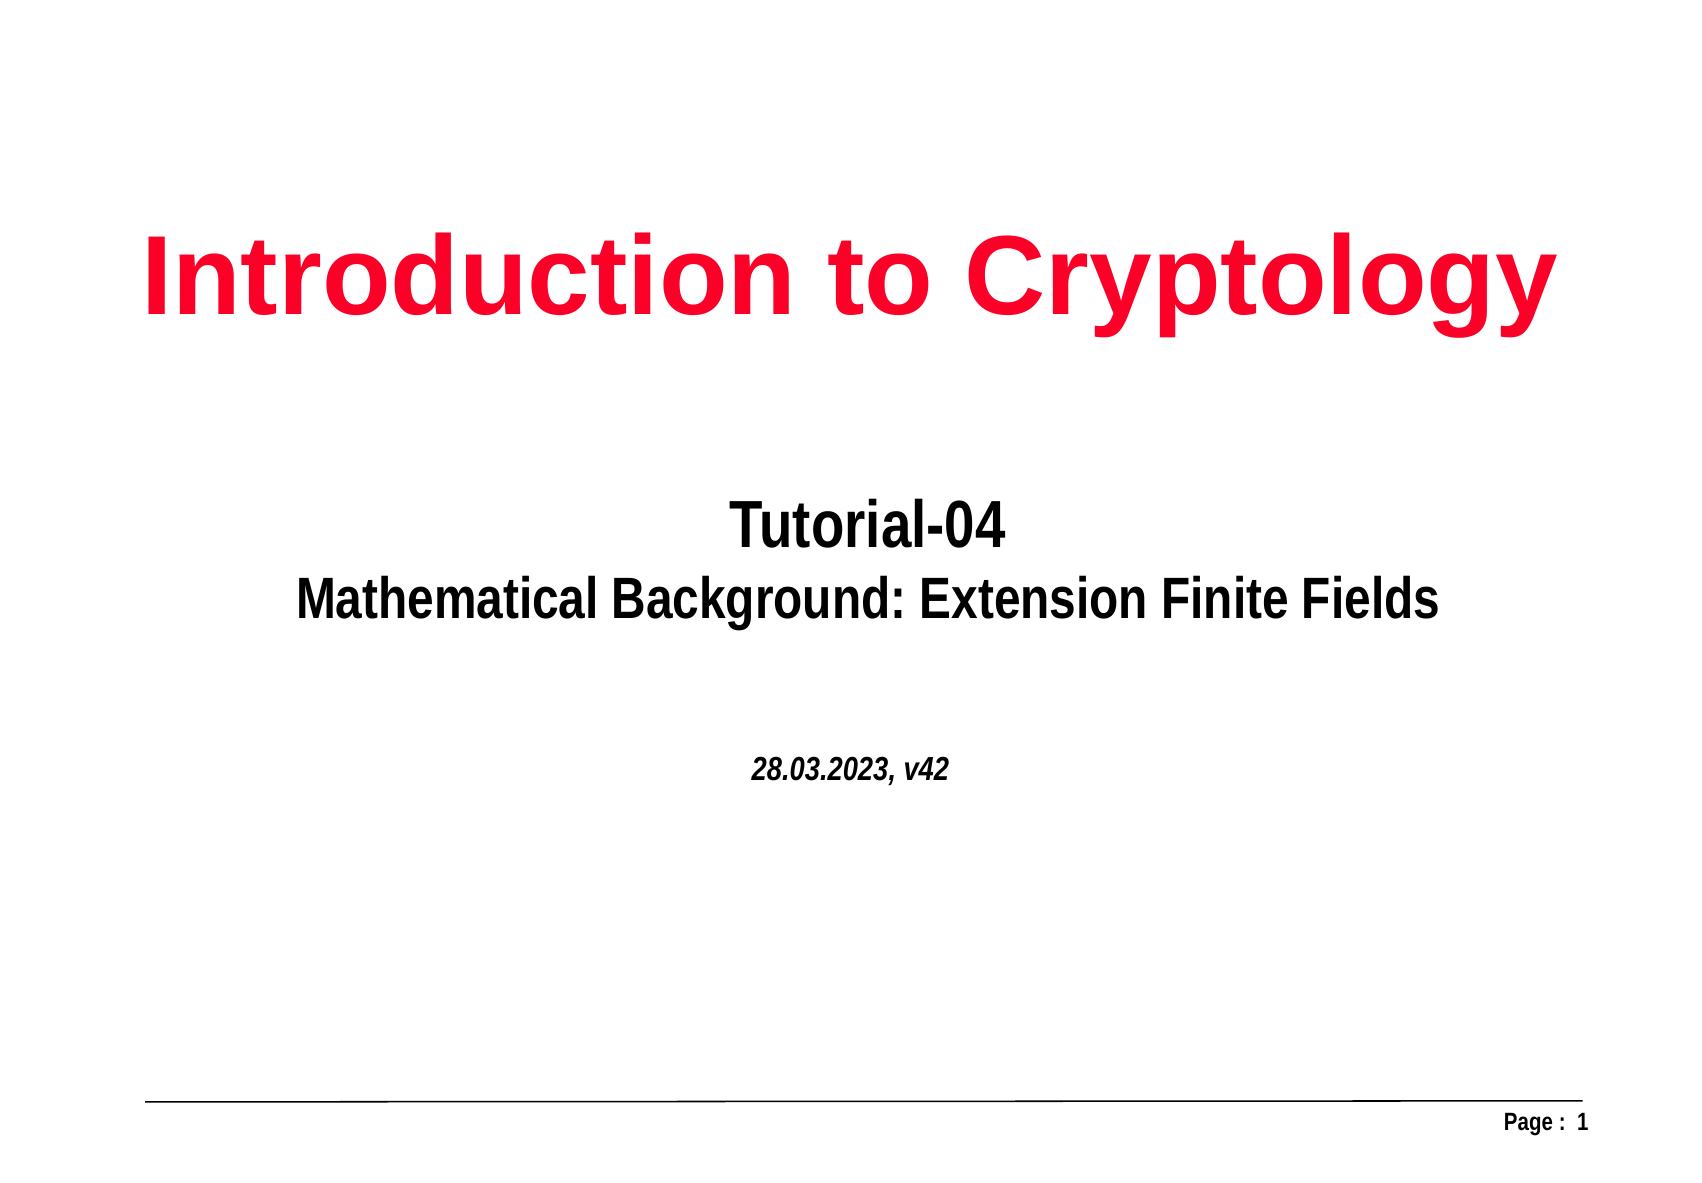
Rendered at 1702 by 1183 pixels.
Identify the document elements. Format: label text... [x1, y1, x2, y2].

text_box Tutorial-04 Mathematical Background: Extension Finite Fields [281, 472, 1456, 639]
text_box Introduction to Cryptology 28.03.2023, v42 [126, 59, 1575, 794]
